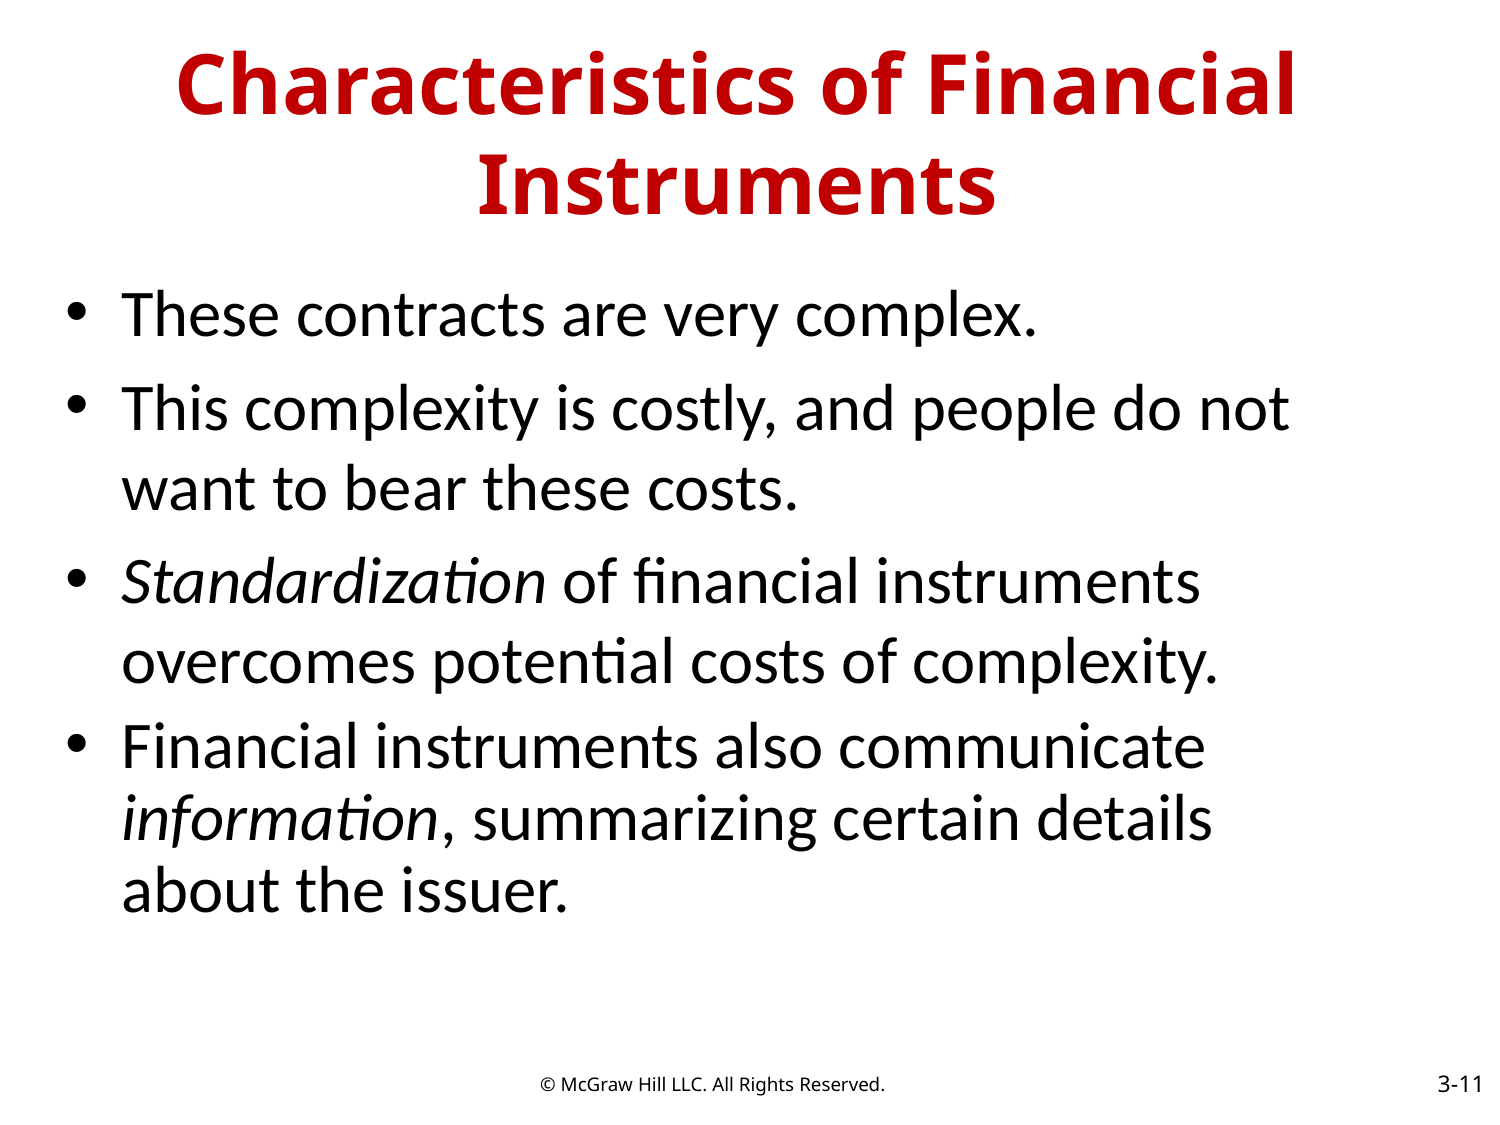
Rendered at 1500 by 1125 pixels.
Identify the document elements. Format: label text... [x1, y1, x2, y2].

list These contracts are very complex. This complexity is costly, and people do not want to bear these costs. Standardization of financial instruments overcomes potential costs of complexity. Financial instruments also communicate information, summarizing certain details about the issuer. [50, 262, 1400, 1025]
title Characteristics of Financial Instruments [37, 37, 1438, 225]
footer © McGraw Hill LLC. All Rights Reserved. [425, 1065, 1000, 1125]
slide_number 3-11 [1287, 1062, 1500, 1125]
